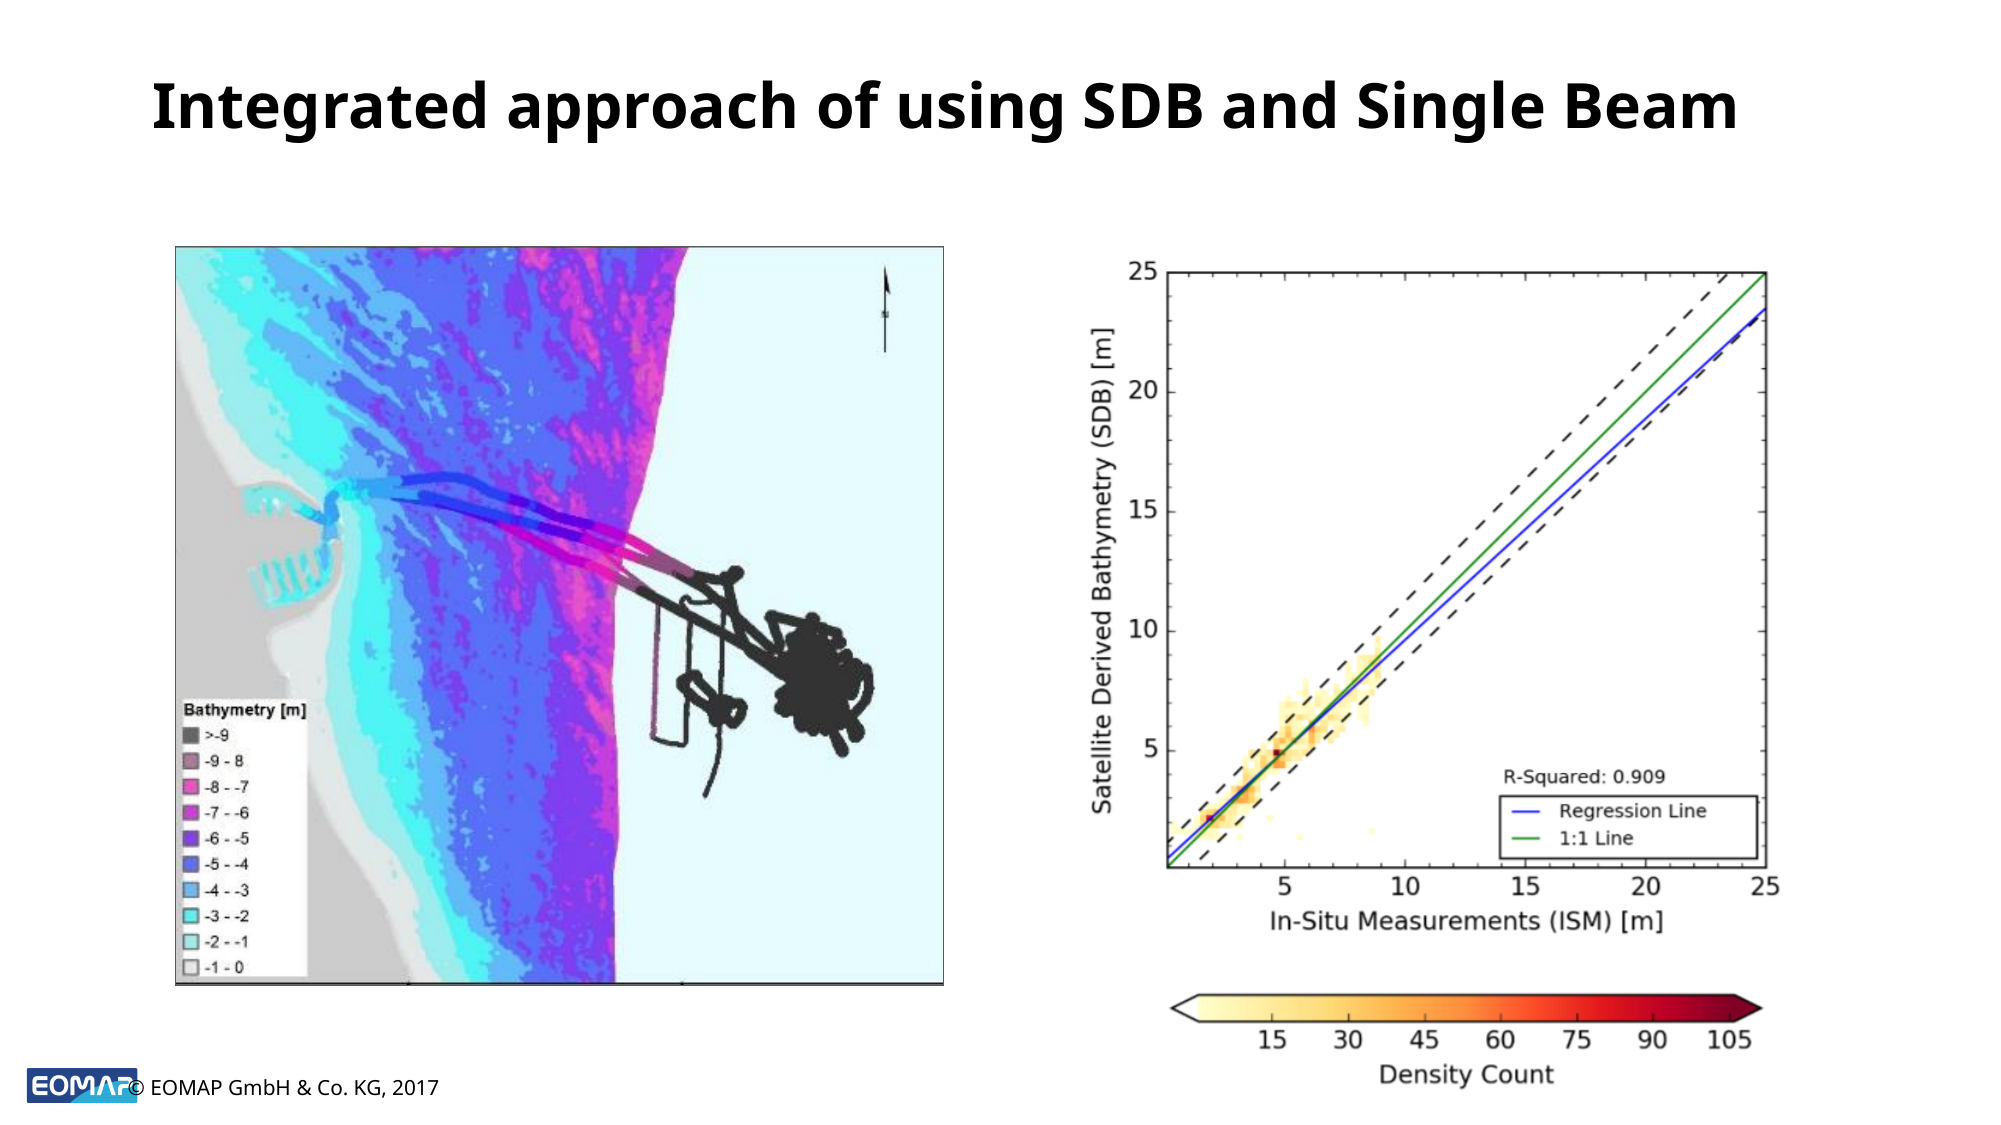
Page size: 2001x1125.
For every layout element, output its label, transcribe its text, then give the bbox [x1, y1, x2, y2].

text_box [1063, 232, 1787, 1098]
picture [175, 246, 944, 986]
title Integrated approach of using SDB and Single Beam [137, 59, 1863, 158]
